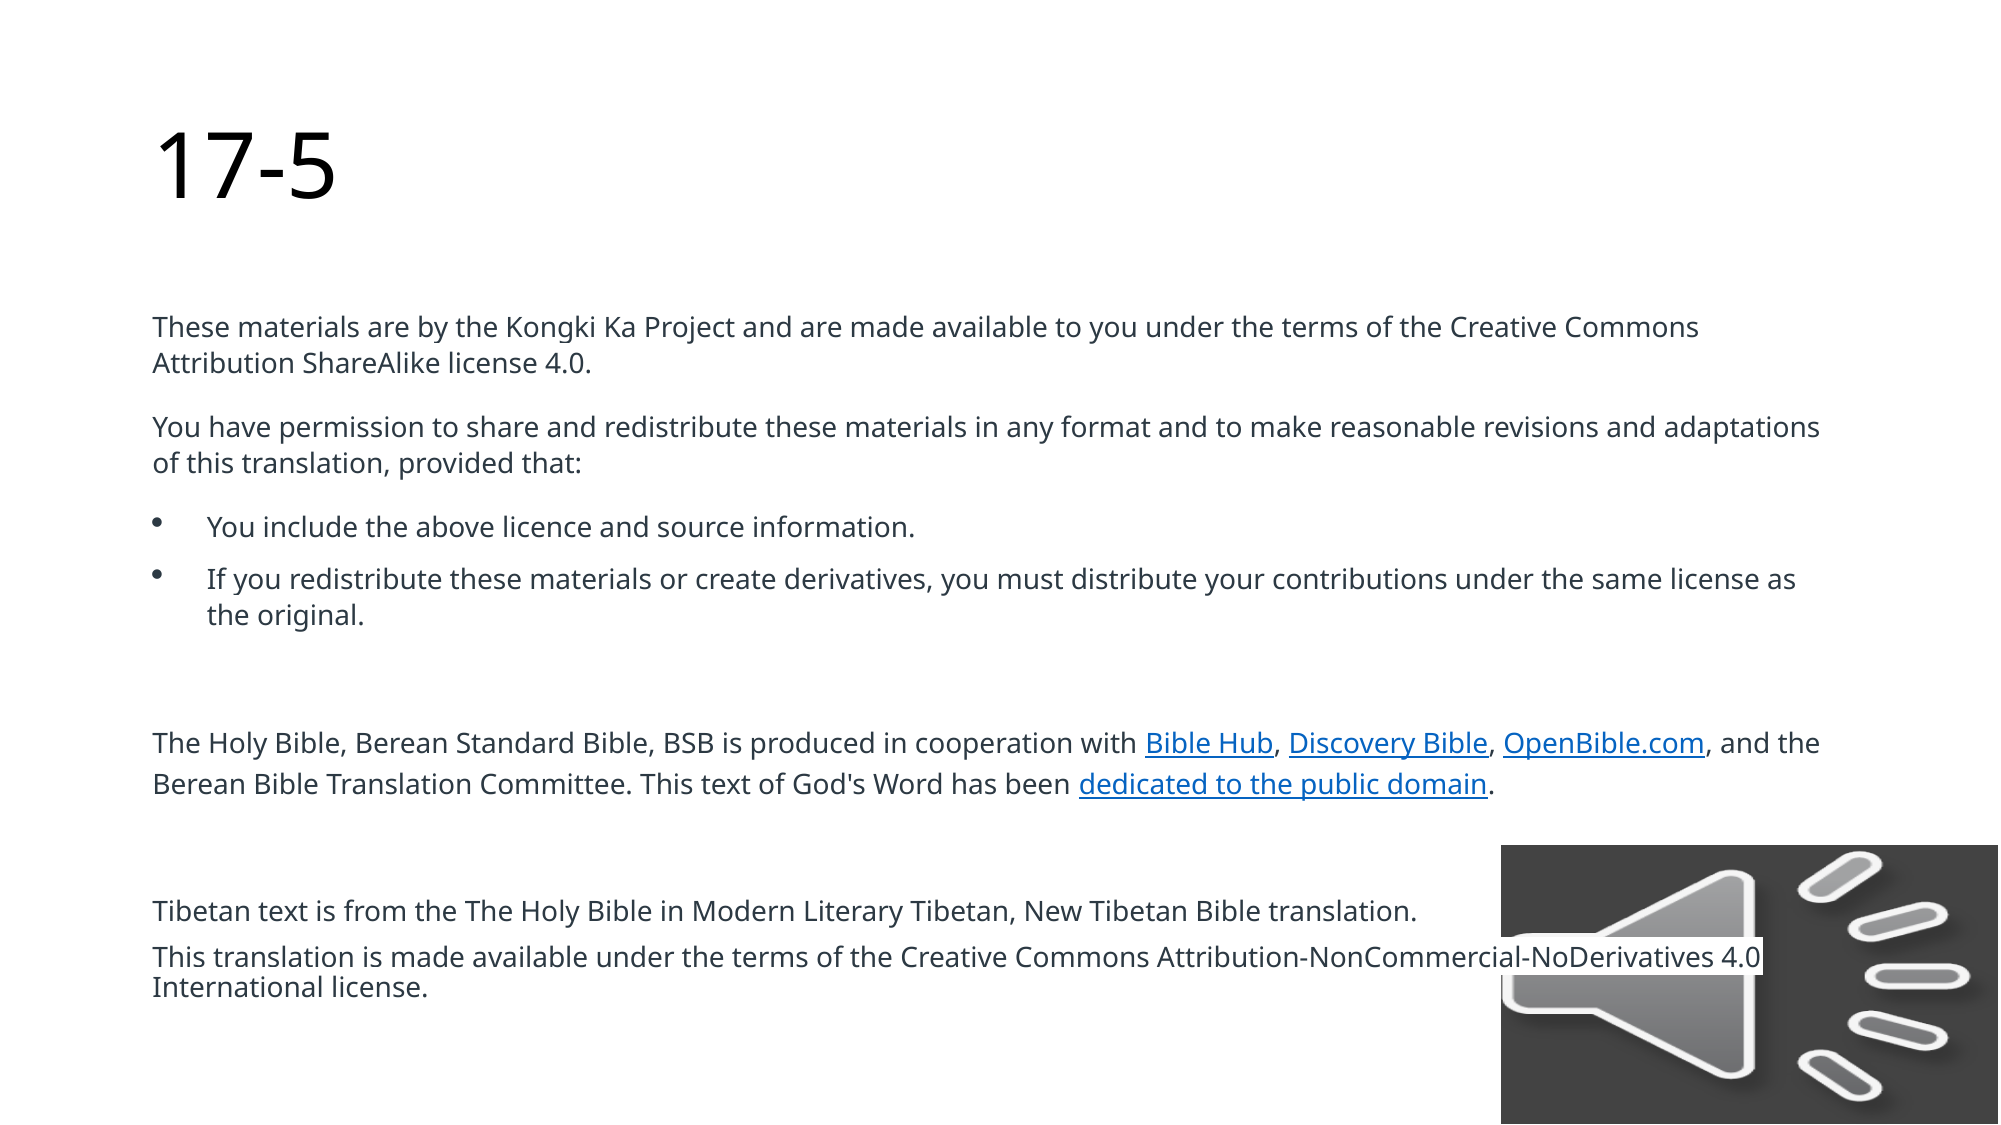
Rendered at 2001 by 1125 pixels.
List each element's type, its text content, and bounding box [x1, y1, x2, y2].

picture [1500, 843, 2000, 1125]
title 17-5 [137, 59, 1863, 278]
list These materials are by the Kongki Ka Project and are made available to you under the terms of the Creative Commons Attribution ShareAlike license 4.0. You have permission to share and redistribute these materials in any format and to make reasonable revisions and adaptations of this translation, provided that: You include the above licence and source information. If you redistribute these materials or create derivatives, you must distribute your contributions under the same license as the original. The Holy Bible, Berean Standard Bible, BSB is produced in cooperation with Bible Hub, Discovery Bible, OpenBible.com, and the Berean Bible Translation Committee. This text of God's Word has been dedicated to the public domain. Tibetan text is from the The Holy Bible in Modern Literary Tibetan, New Tibetan Bible translation. This translation is made available under the terms of the Creative Commons Attribution-NonCommercial-NoDerivatives 4.0 International license. [137, 299, 1863, 1014]
